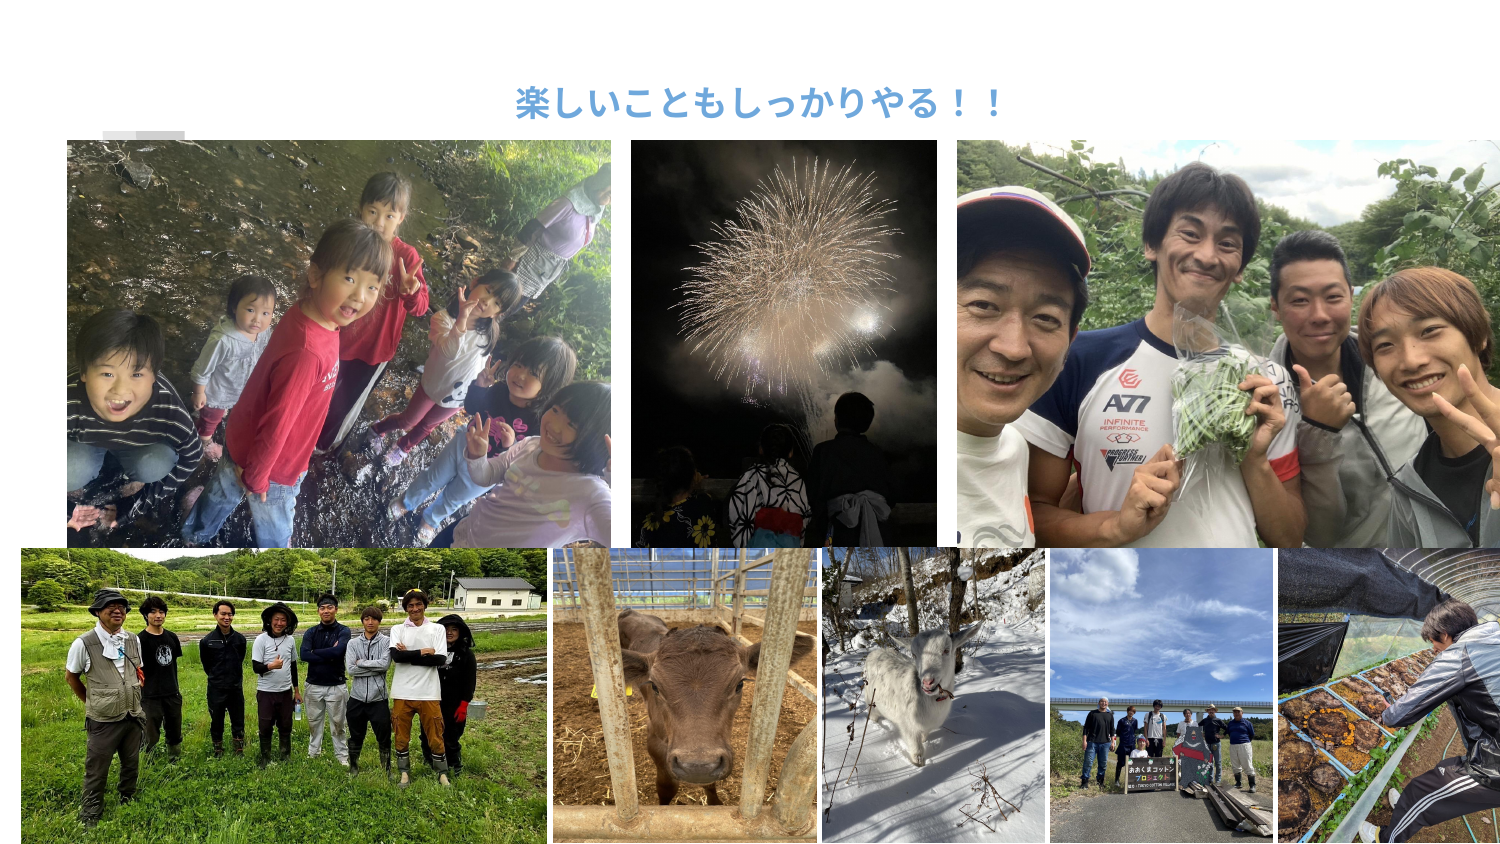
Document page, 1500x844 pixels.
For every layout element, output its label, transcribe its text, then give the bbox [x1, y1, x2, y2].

text_box 楽しいこともしっかりやる！！ [385, 65, 1142, 120]
picture [21, 140, 1500, 844]
